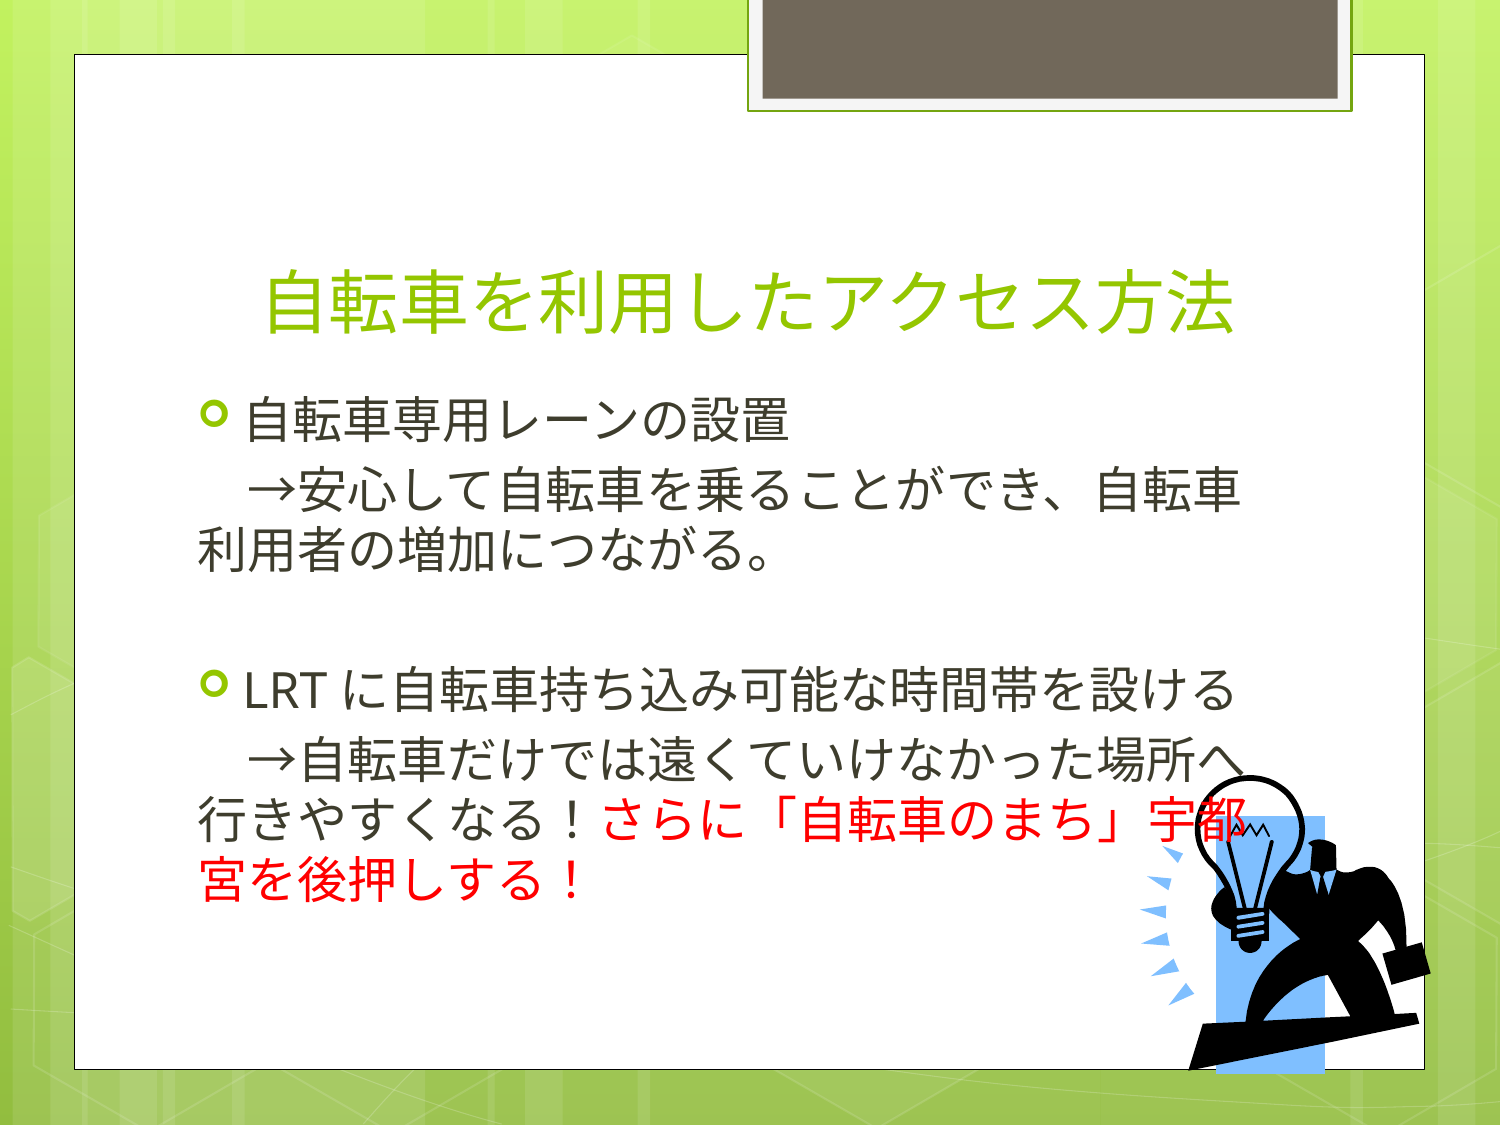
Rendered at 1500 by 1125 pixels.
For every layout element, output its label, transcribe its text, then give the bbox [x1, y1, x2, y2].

list 自転車専用レーンの設置 →安心して自転車を乗ることができ、自転車利用者の増加につながる。 LRTに自転車持ち込み可能な時間帯を設ける →自転車だけでは遠くていけなかった場所へ行きやすくなる！さらに「自転車のまち」宇都宮を後押しする！ [171, 381, 1283, 957]
picture [1139, 774, 1431, 1075]
title 自転車を利用したアクセス方法 [171, 168, 1324, 357]
